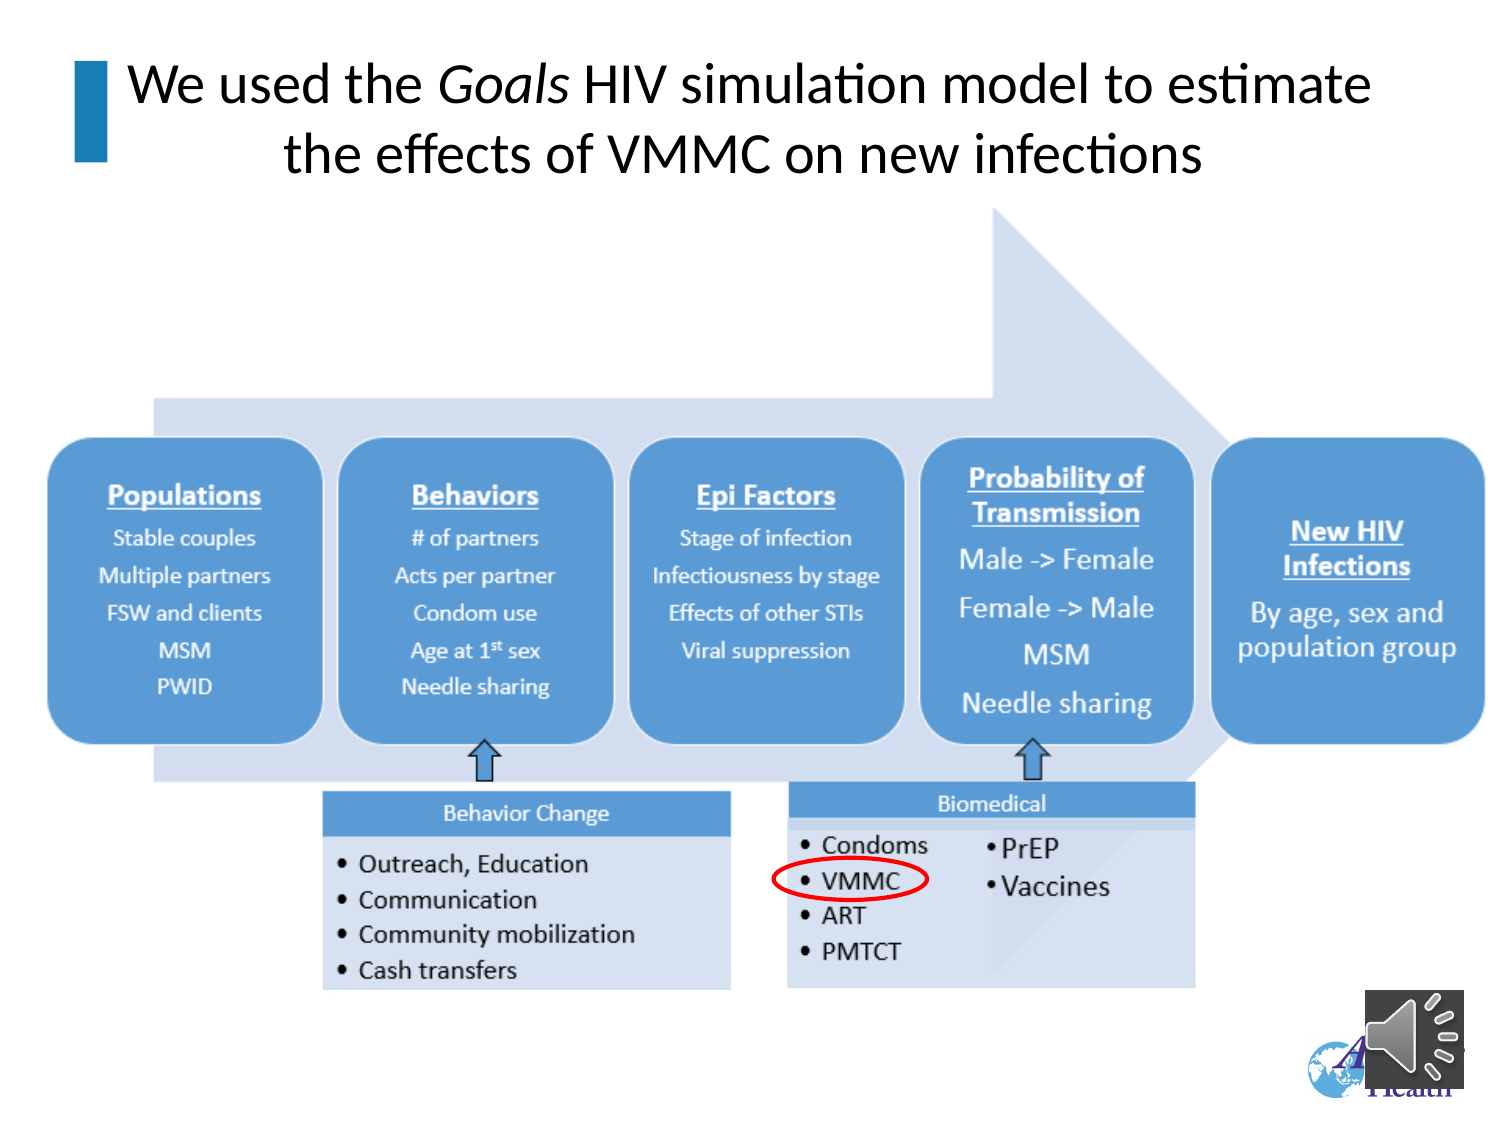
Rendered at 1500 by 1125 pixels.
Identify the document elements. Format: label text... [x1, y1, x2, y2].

title We used the Goals HIV simulation model to estimate the effects of VMMC on new infections [75, 45, 1425, 185]
picture [7, 207, 1493, 1098]
text_box [73, 59, 110, 164]
